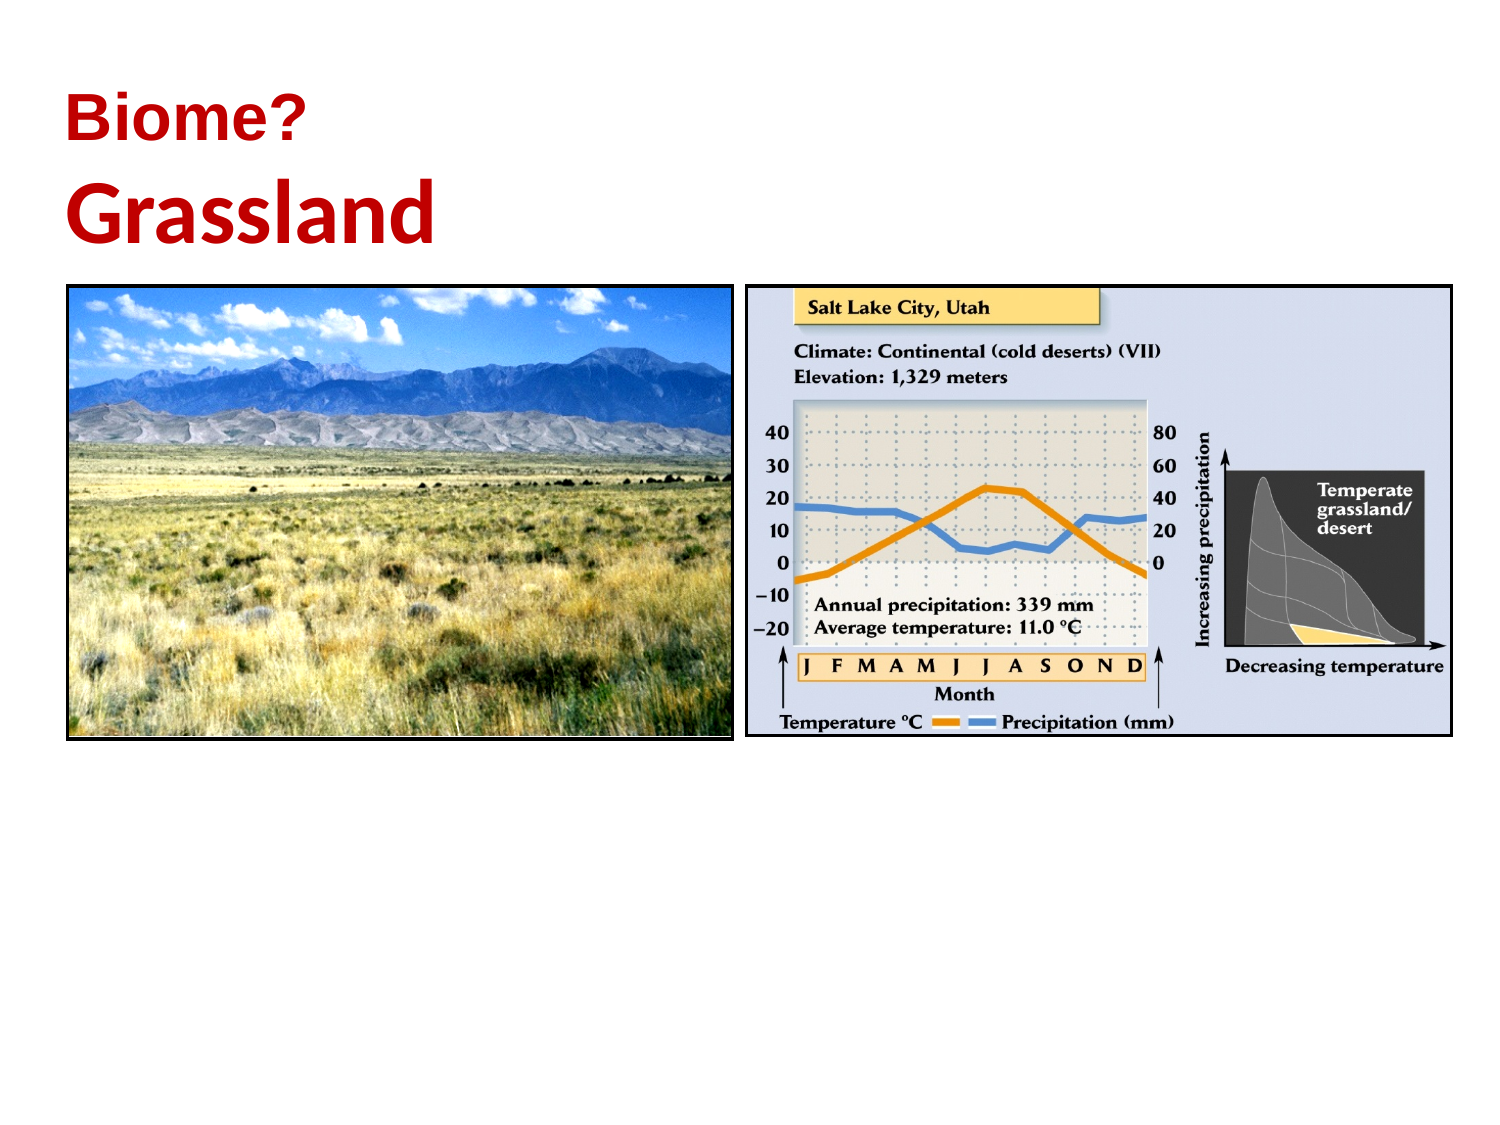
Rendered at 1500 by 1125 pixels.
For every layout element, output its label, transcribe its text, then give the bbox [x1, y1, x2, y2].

text_box Biome? [49, 66, 513, 162]
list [68, 287, 732, 738]
picture [747, 287, 1451, 734]
title Grassland [49, 112, 1401, 301]
